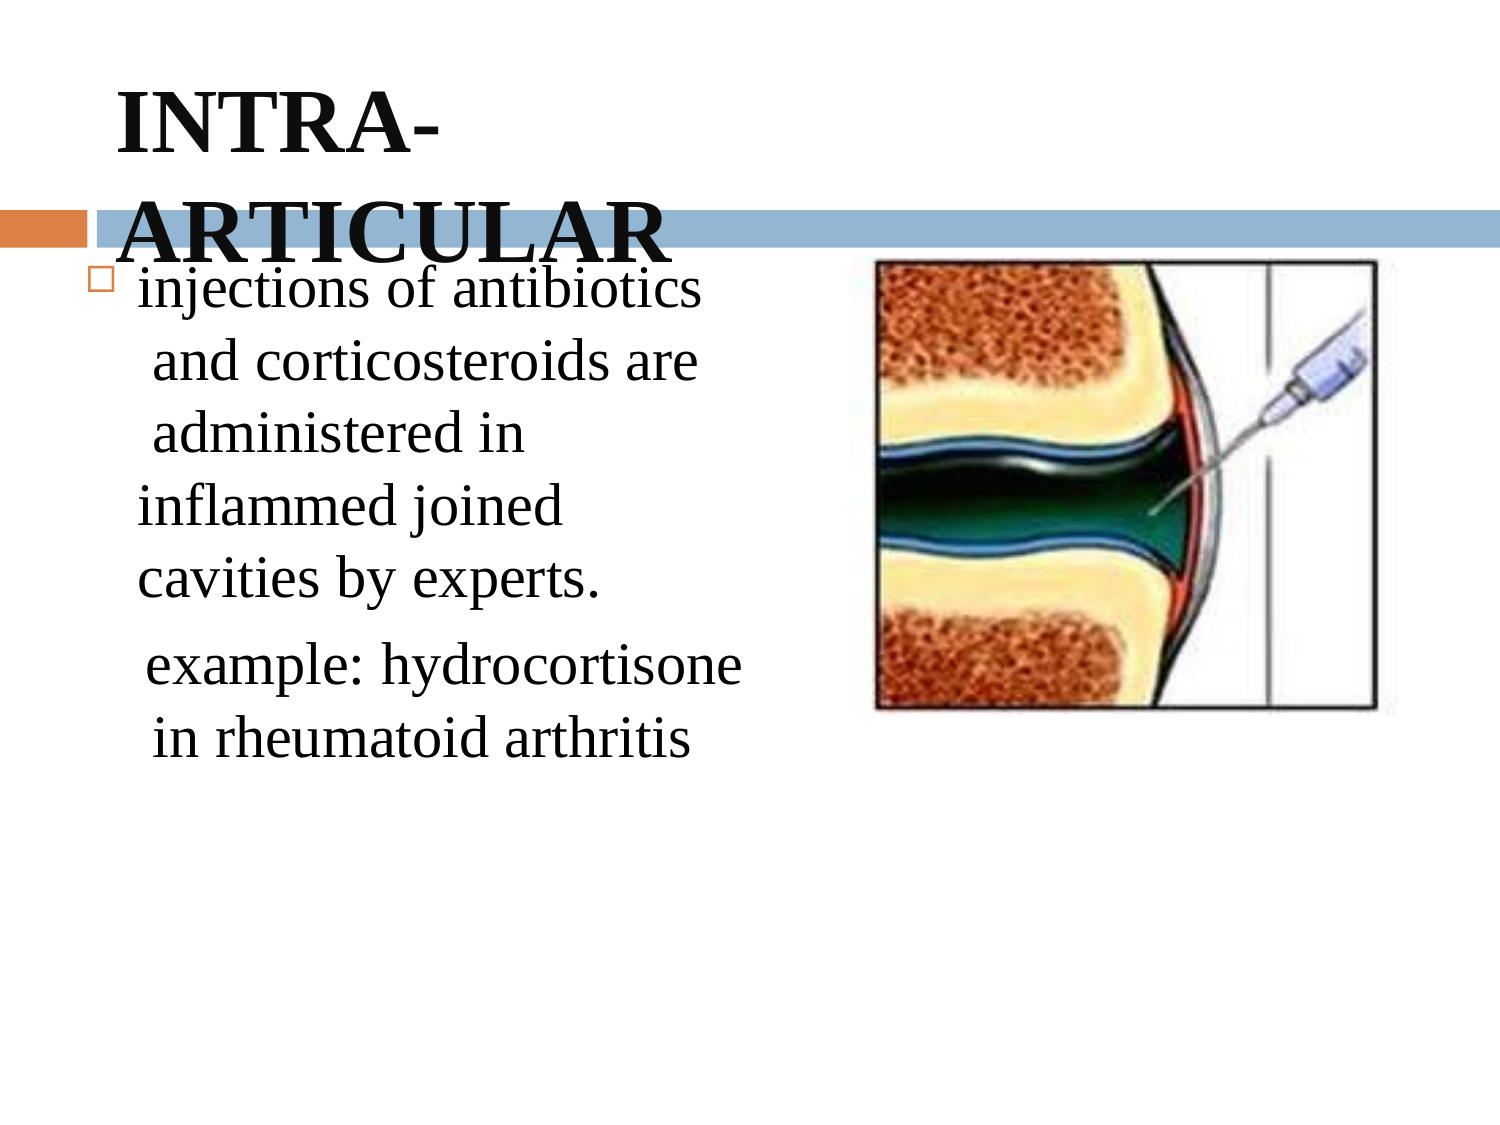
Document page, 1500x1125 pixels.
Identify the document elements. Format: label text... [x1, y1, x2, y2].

text_box [849, 257, 1398, 715]
title INTRA-ARTICULAR [113, 58, 997, 281]
text_box injections of antibiotics and corticosteroids are administered in inflammed joined cavities by experts. example: hydrocortisone in rheumatoid arthritis [83, 245, 747, 770]
